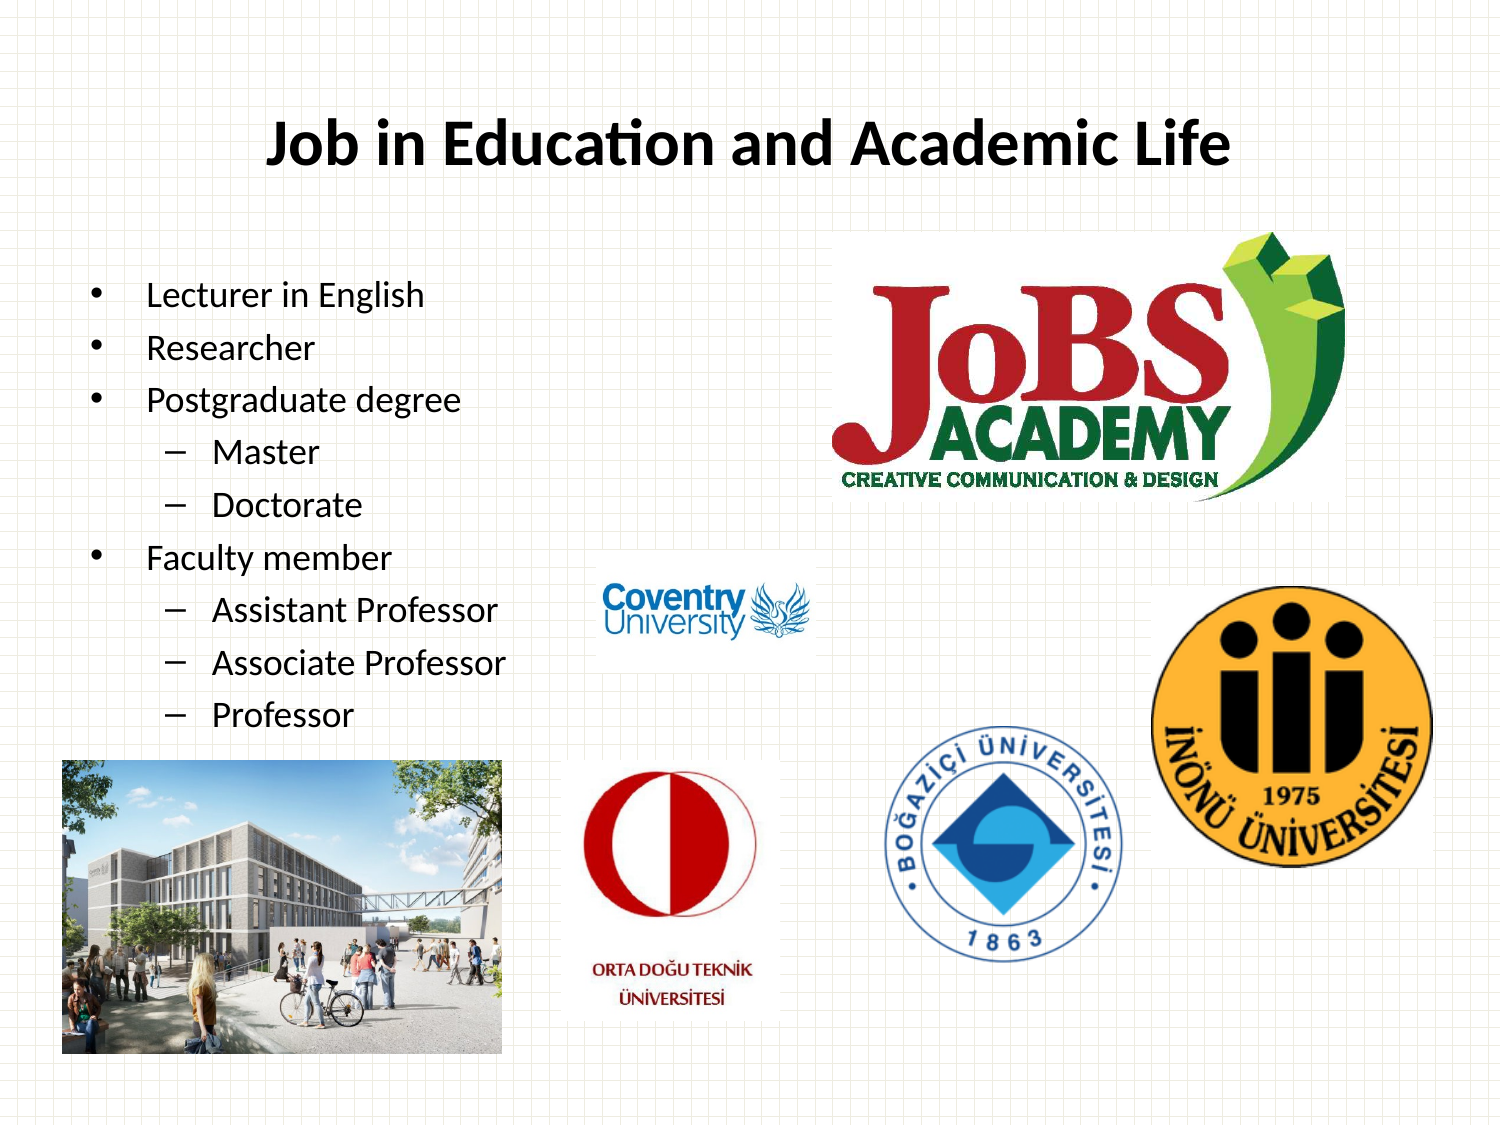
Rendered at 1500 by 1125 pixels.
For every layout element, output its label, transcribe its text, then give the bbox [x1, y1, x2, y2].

title Job in Education and Academic Life [75, 45, 1425, 233]
picture [881, 726, 1126, 965]
picture [62, 760, 503, 1054]
picture [560, 760, 781, 1021]
list Lecturer in English Researcher Postgraduate degree Master Doctorate Faculty member Assistant Professor Associate Professor Professor [75, 262, 1425, 1005]
picture [1151, 585, 1434, 868]
picture [832, 232, 1345, 503]
picture [596, 550, 816, 673]
